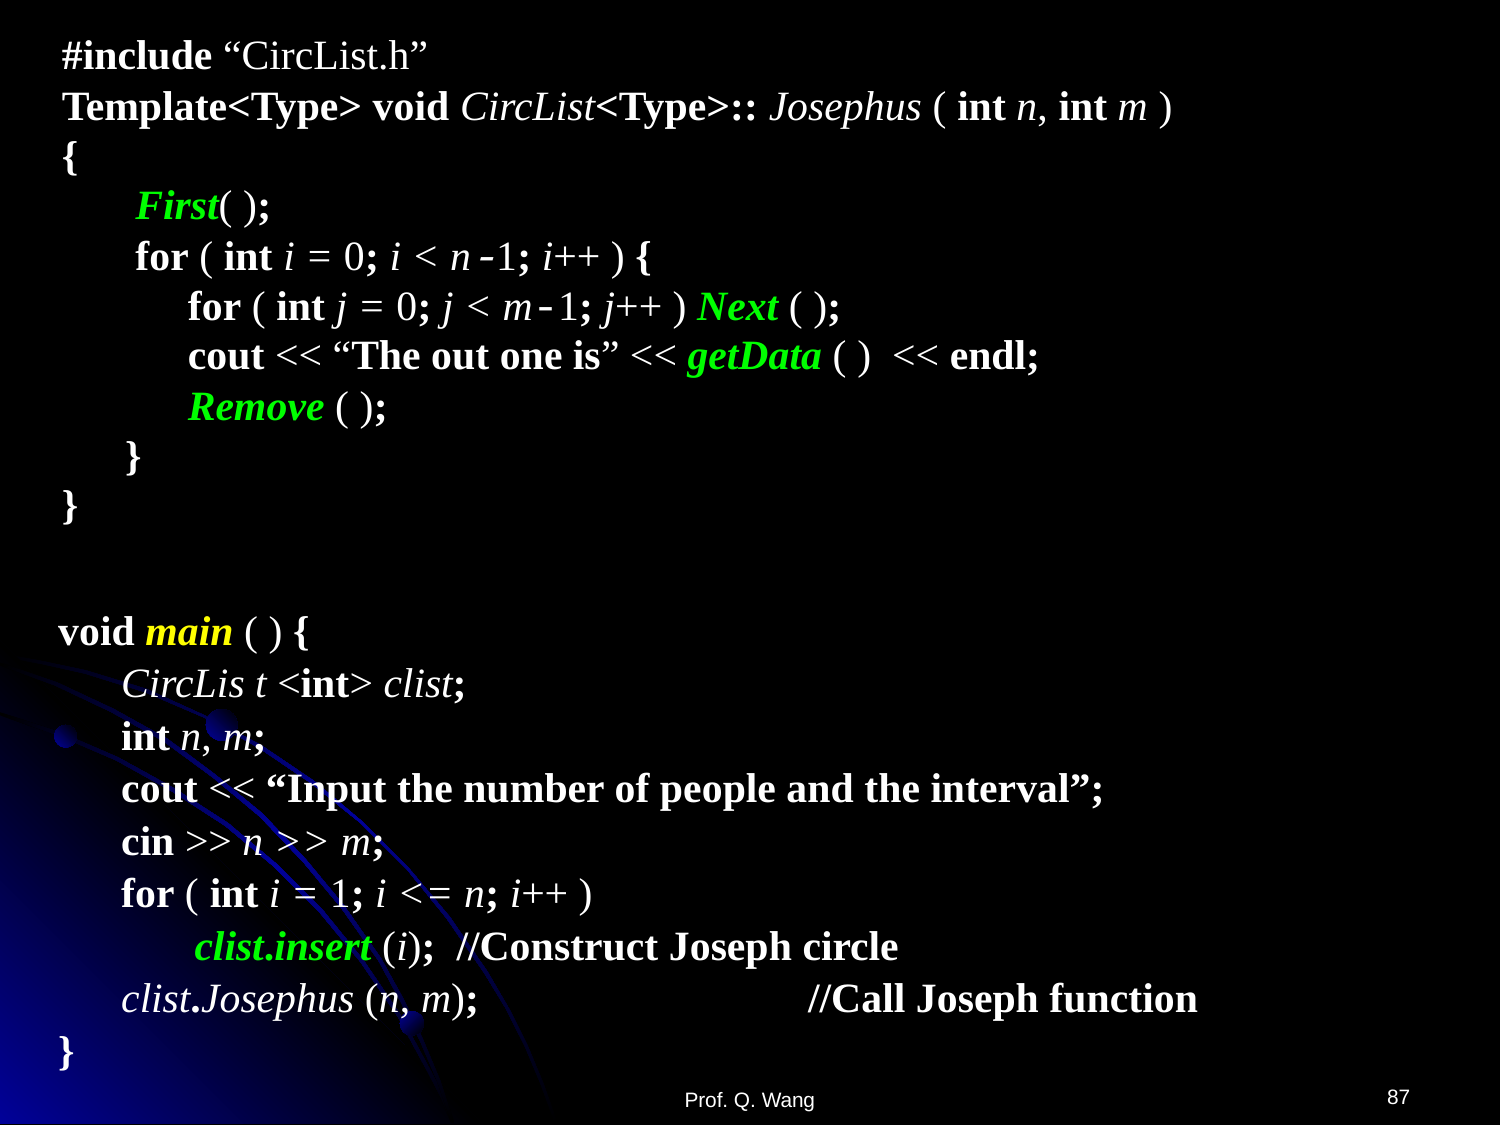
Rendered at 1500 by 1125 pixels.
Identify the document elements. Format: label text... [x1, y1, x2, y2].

footer Prof. Q. Wang [512, 1081, 988, 1125]
slide_number 87 [1074, 1051, 1425, 1125]
text_box void main ( ) { CircLis t <int> clist; int n, m; cout << “Input the number of people and the interval”; cin >> n >> m; for ( int i = 1; i <= n; i++ ) clist.insert (i); //Construct Joseph circle clist.Josephus (n, m); //Call Joseph function } [43, 593, 1321, 1081]
text_box #include “CircList.h” Template<Type> void CircList<Type>:: Josephus ( int n, int m ) { First( ); for ( int i = 0; i < n-1; i++ ) { for ( int j = 0; j < m-1; j++ ) Next ( ); cout << “The out one is” << getData ( ) << endl; Remove ( ); } } [43, 18, 1450, 538]
